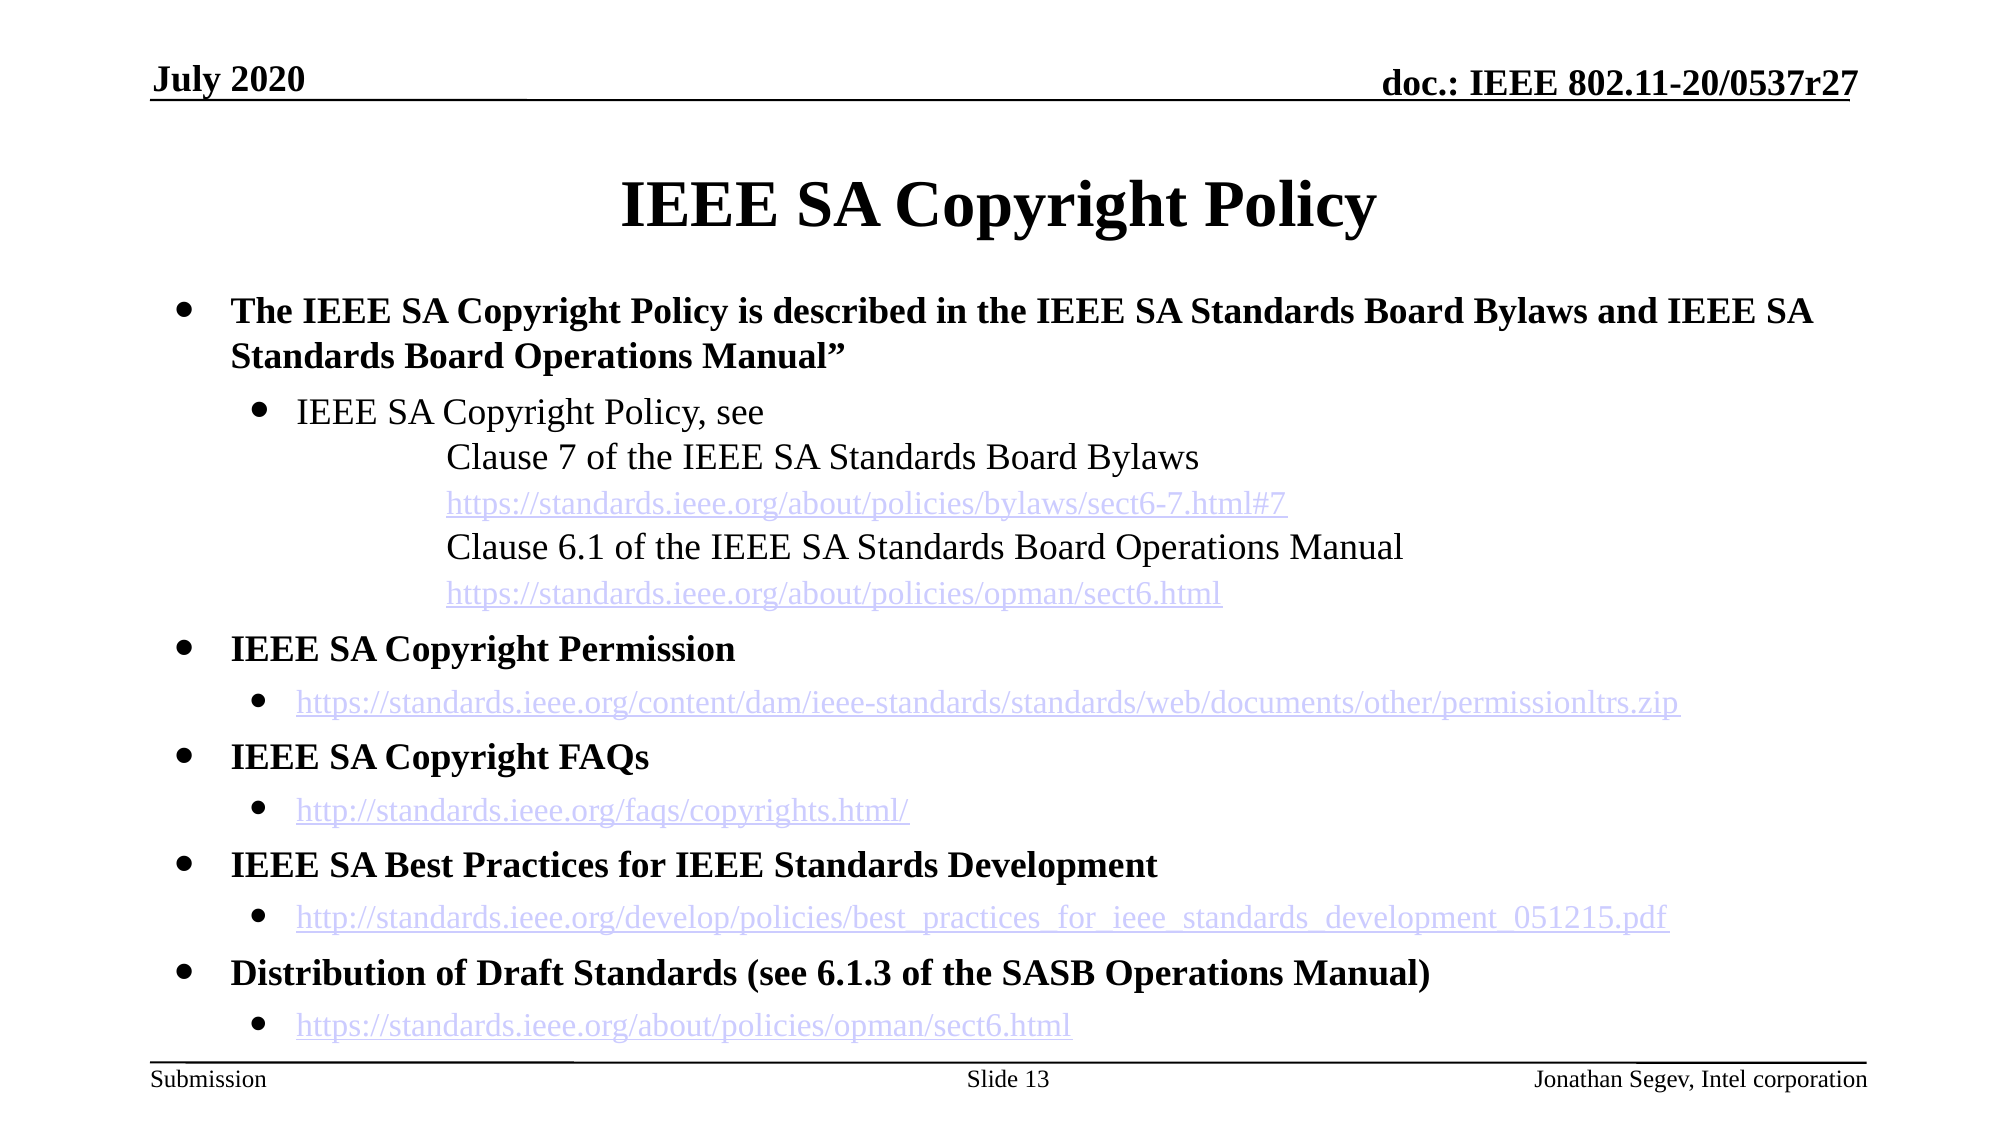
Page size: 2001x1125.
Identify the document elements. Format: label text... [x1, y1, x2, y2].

list The IEEE SA Copyright Policy is described in the IEEE SA Standards Board Bylaws and IEEE SA Standards Board Operations Manual” IEEE SA Copyright Policy, see Clause 7 of the IEEE SA Standards Board Bylaws https://standards.ieee.org/about/policies/bylaws/sect6-7.html#7 Clause 6.1 of the IEEE SA Standards Board Operations Manual https://standards.ieee.org/about/policies/opman/sect6.html IEEE SA Copyright Permission https://standards.ieee.org/content/dam/ieee-standards/standards/web/documents/other/permissionltrs.zip IEEE SA Copyright FAQs http://standards.ieee.org/faqs/copyrights.html/ IEEE SA Best Practices for IEEE Standards Development http://standards.ieee.org/develop/policies/best_practices_for_ieee_standards_development_051215.pdf Distribution of Draft Standards (see 6.1.3 of the SASB Operations Manual) https://standards.ieee.org/about/policies/opman/sect6.html [149, 278, 1850, 1000]
footer Jonathan Segev, Intel corporation [1171, 1061, 1869, 1093]
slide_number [152, 54, 563, 100]
slide_number Slide 13 [950, 1061, 1067, 1123]
title IEEE SA Copyright Policy [149, 112, 1850, 278]
